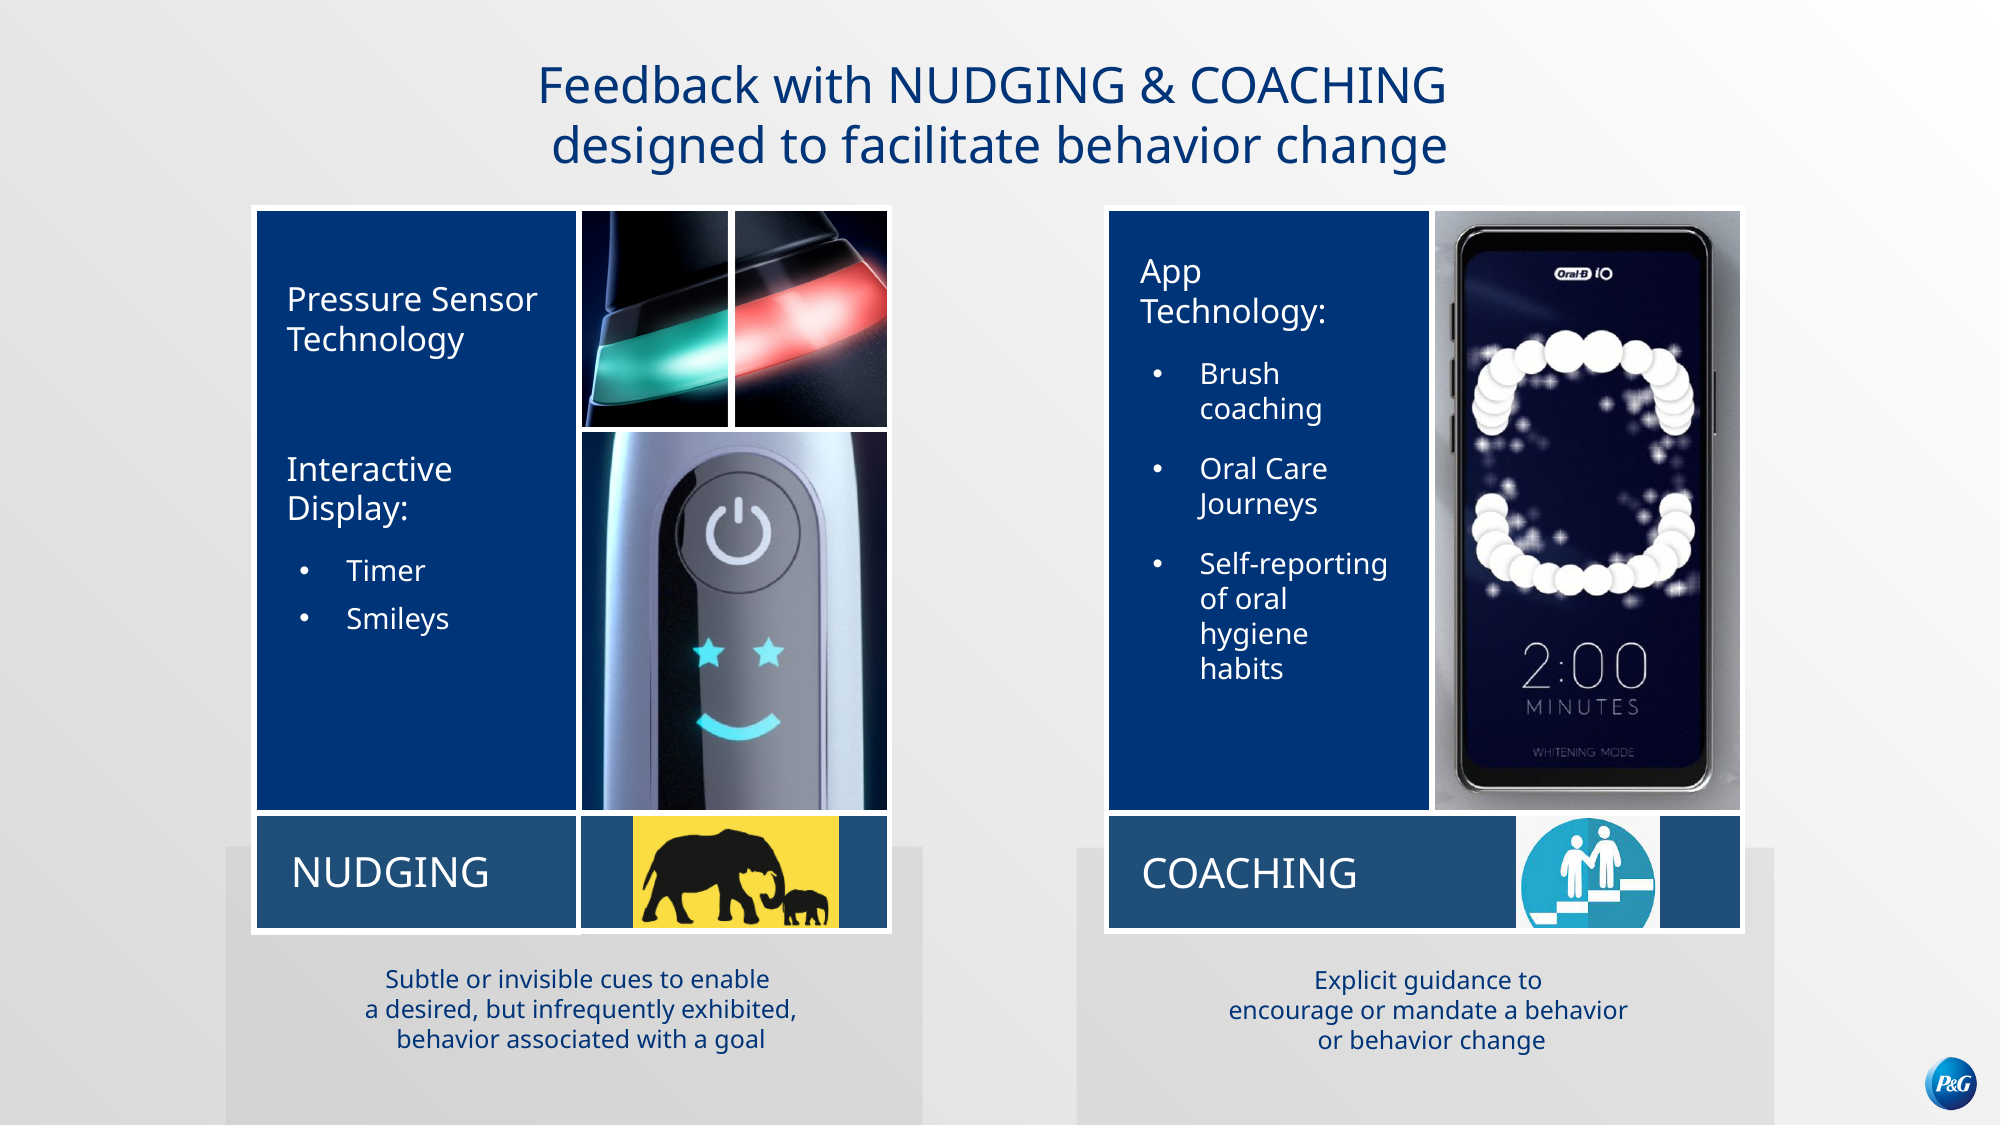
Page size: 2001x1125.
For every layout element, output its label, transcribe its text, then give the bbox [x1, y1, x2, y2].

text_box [226, 208, 923, 1125]
picture [1924, 1056, 1978, 1111]
text_box Feedback with NUDGING & COACHING designed to facilitate behavior change [0, 45, 2000, 181]
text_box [1076, 208, 1775, 1125]
